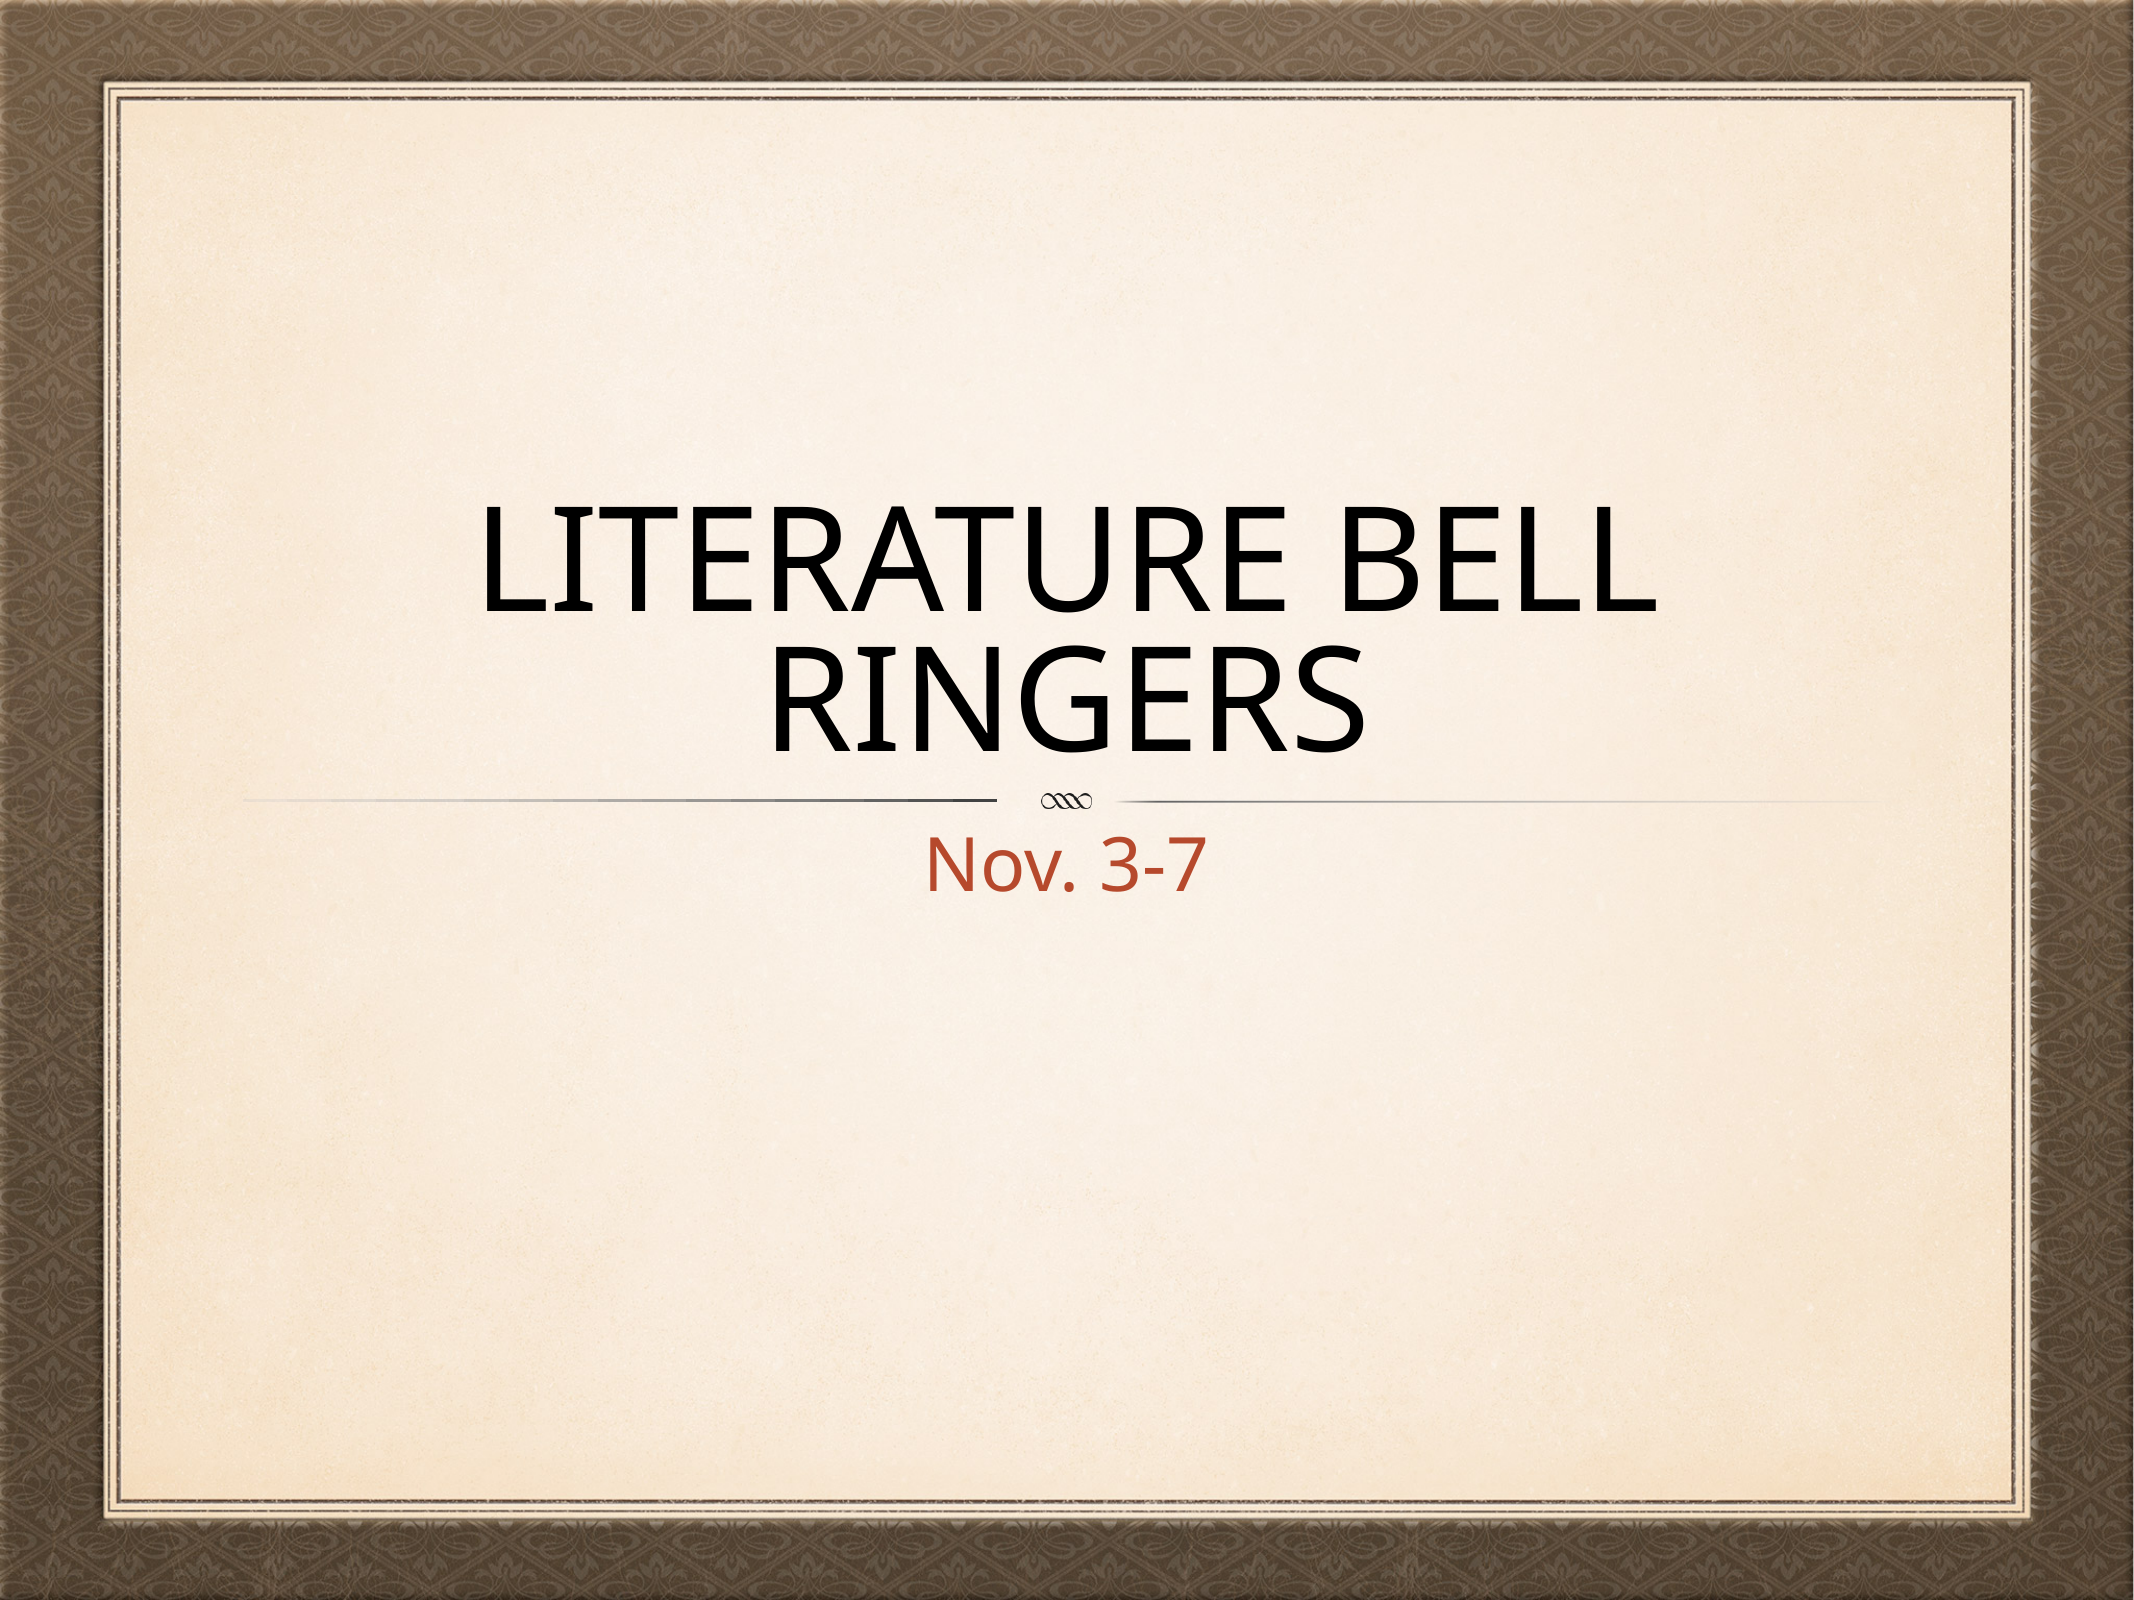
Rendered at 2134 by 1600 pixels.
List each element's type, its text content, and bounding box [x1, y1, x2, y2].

list Nov. 3-7 [182, 826, 1951, 1036]
picture [0, 0, 2134, 1600]
title Literature bell ringers [182, 361, 1951, 780]
